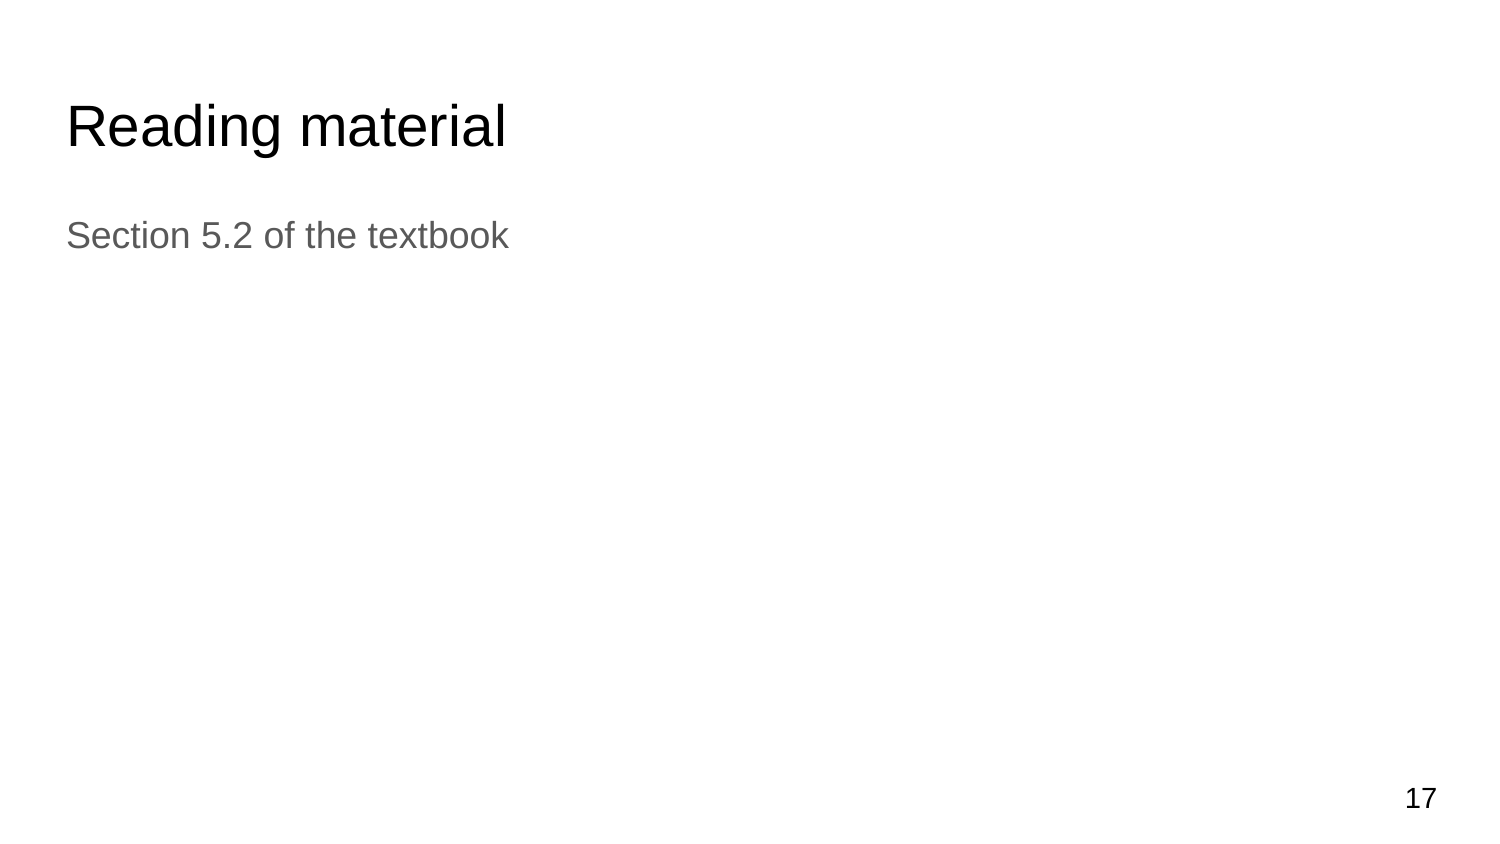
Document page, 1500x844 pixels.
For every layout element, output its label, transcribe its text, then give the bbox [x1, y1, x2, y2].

list Section 5.2 of the textbook [51, 189, 1449, 750]
slide_number ‹#› [1389, 764, 1480, 830]
title Reading material [51, 72, 1449, 167]
